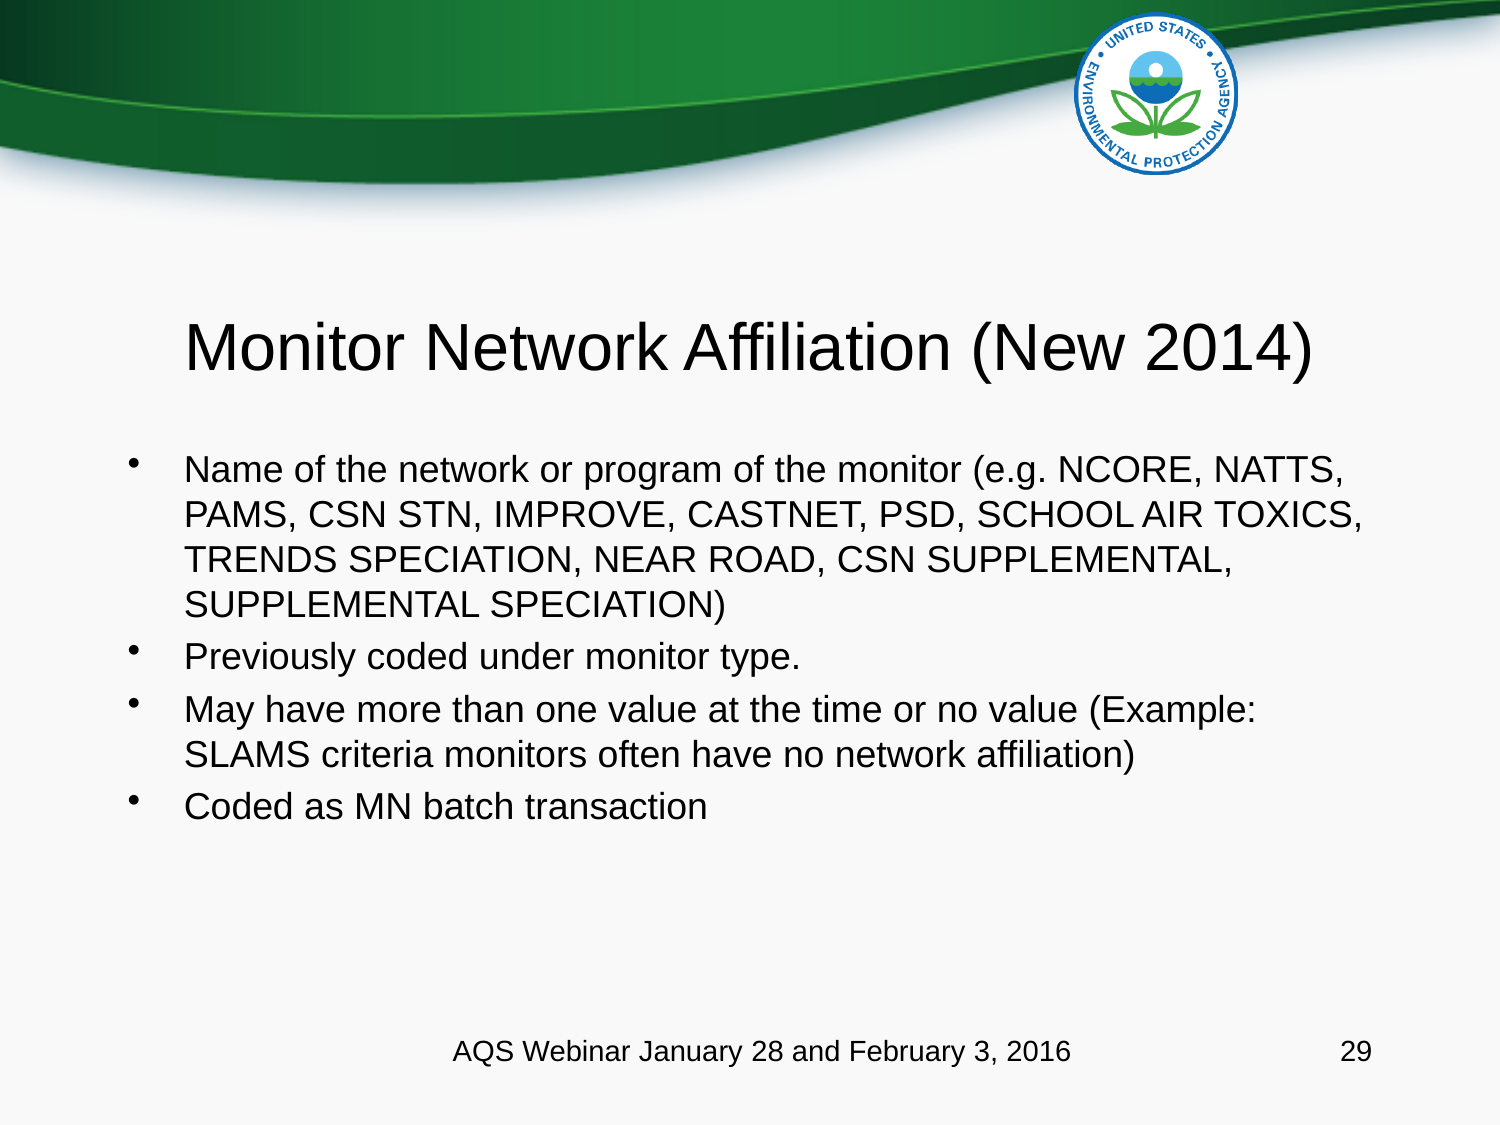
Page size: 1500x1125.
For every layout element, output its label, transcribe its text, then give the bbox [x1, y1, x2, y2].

title Monitor Network Affiliation (New 2014) [124, 262, 1376, 426]
footer AQS Webinar January 28 and February 3, 2016 [312, 1024, 1213, 1101]
list Name of the network or program of the monitor (e.g. NCORE, NATTS, PAMS, CSN STN, IMPROVE, CASTNET, PSD, SCHOOL AIR TOXICS, TRENDS SPECIATION, NEAR ROAD, CSN SUPPLEMENTAL, SUPPLEMENTAL SPECIATION) Previously coded under monitor type. May have more than one value at the time or no value (Example: SLAMS criteria monitors often have no network affiliation) Coded as MN batch transaction [112, 437, 1388, 1001]
slide_number 29 [1213, 1024, 1388, 1101]
picture [0, 0, 1500, 1125]
